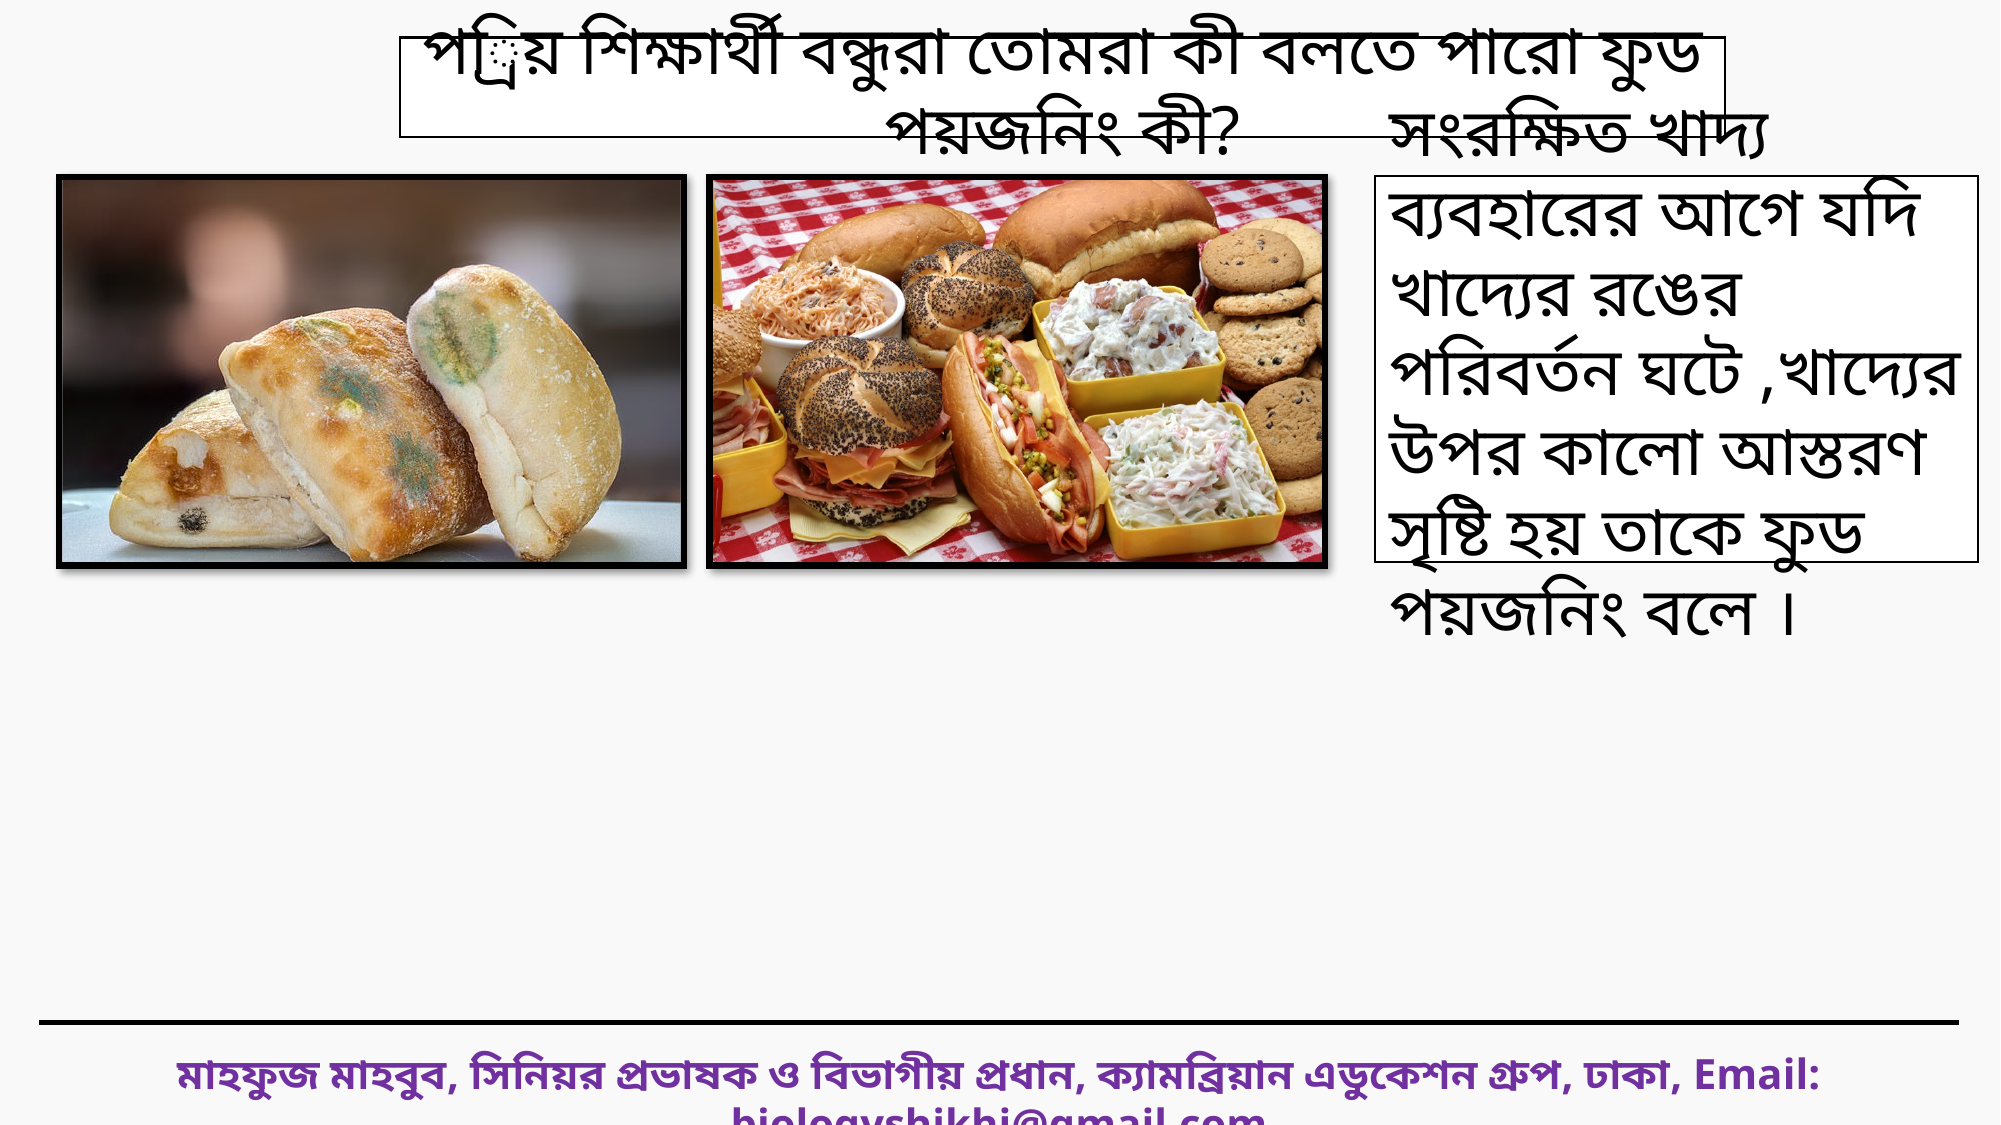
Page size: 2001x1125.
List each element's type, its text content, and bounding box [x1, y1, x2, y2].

text_box সংরক্ষিত খাদ্য ব্যবহারের আগে যদি খাদ্যের রঙের পরিবর্তন ঘটে ,খাদ্যের উপর কালো আস্তরণ সৃষ্টি হয় তাকে ফুড পয়জনিং বলে । [1374, 175, 1979, 563]
text_box প্রিয় শিক্ষার্থী বন্ধুরা তোমরা কী বলতে পারো ফুড পয়জনিং কী? [399, 36, 1726, 138]
picture [712, 180, 1322, 563]
picture [62, 180, 681, 563]
